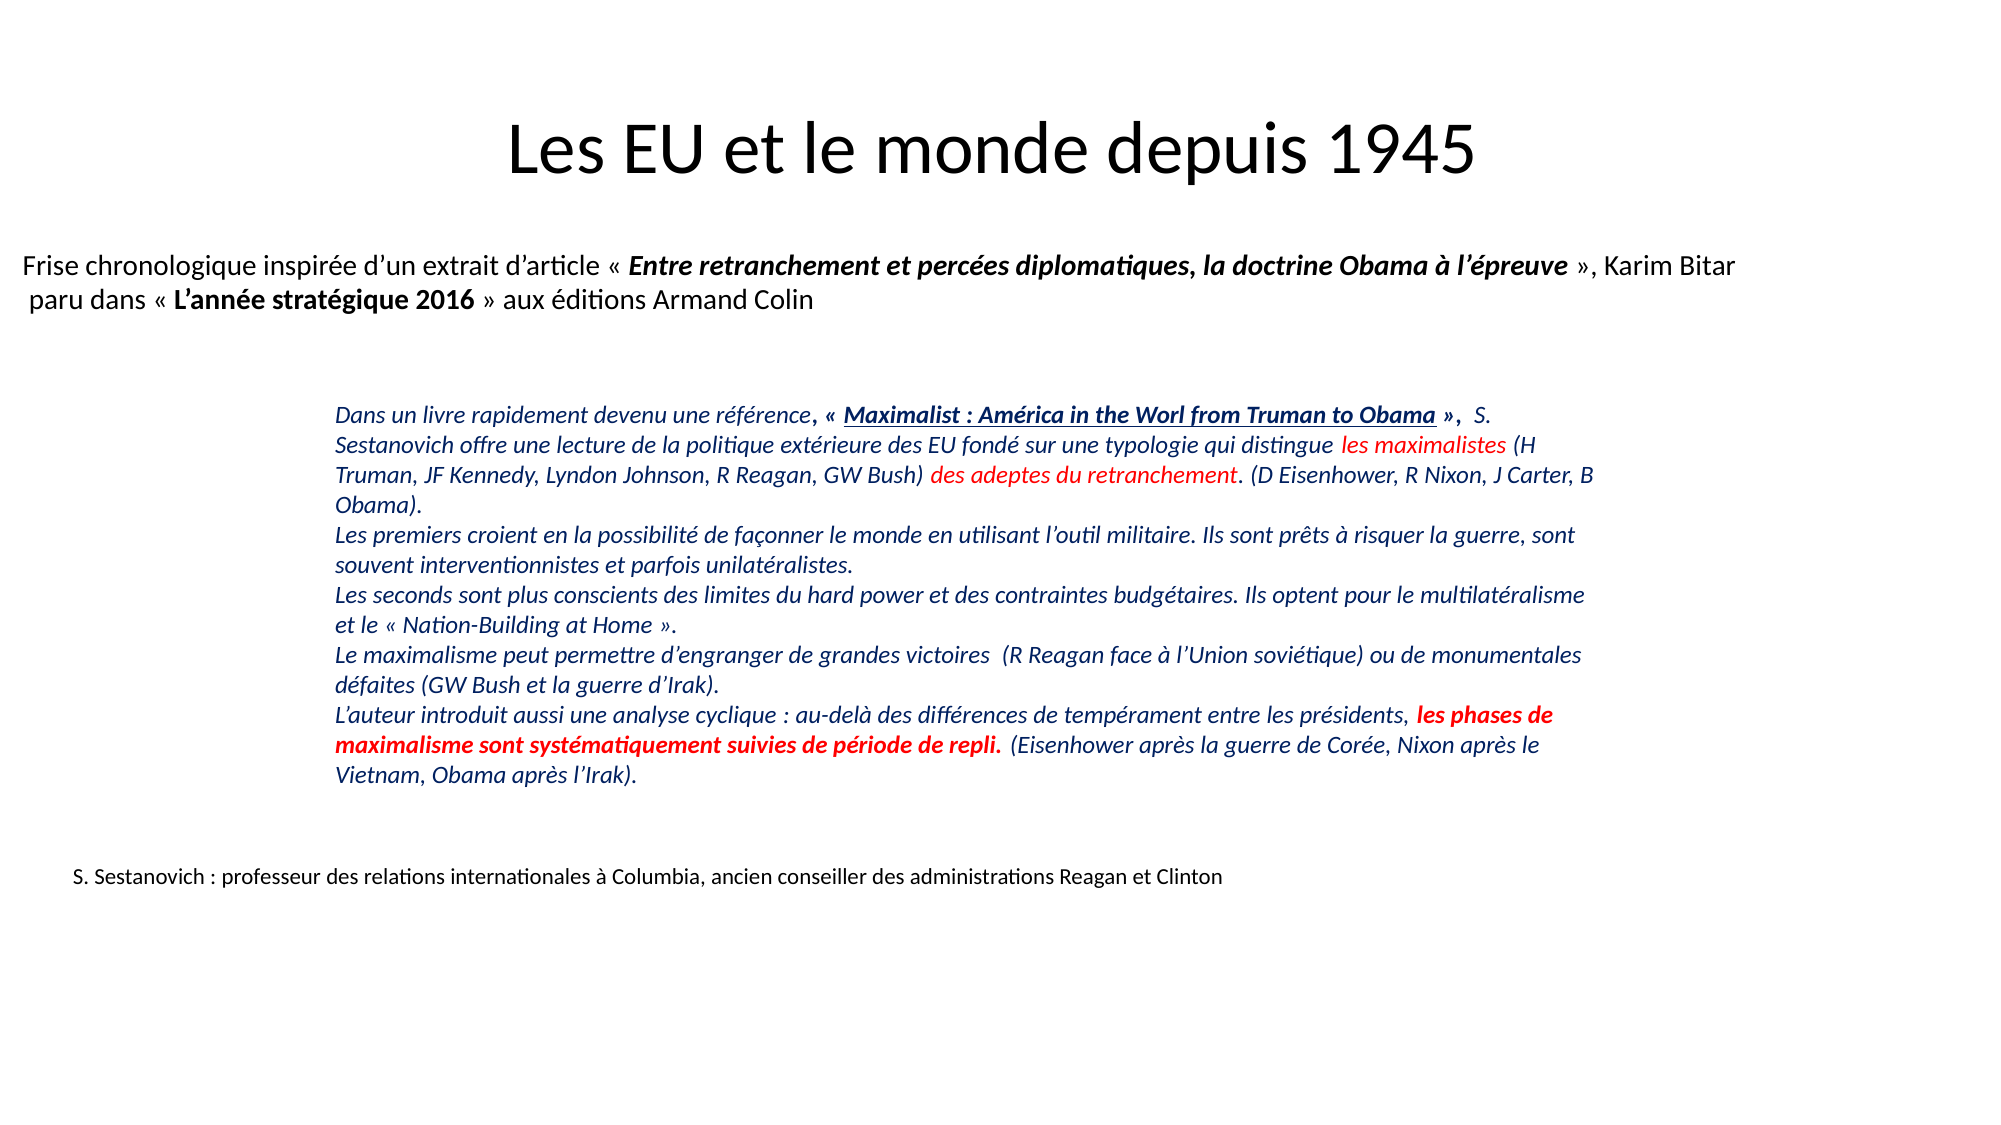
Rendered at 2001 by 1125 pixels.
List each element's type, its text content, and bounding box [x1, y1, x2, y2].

text_box Les EU et le monde depuis 1945 [492, 91, 1494, 197]
text_box Dans un livre rapidement devenu une référence, « Maximalist : América in the Worl from Truman to Obama », S. Sestanovich offre une lecture de la politique extérieure des EU fondé sur une typologie qui distingue les maximalistes (H Truman, JF Kennedy, Lyndon Johnson, R Reagan, GW Bush) des adeptes du retranchement. (D Eisenhower, R Nixon, J Carter, B Obama). Les premiers croient en la possibilité de façonner le monde en utilisant l’outil militaire. Ils sont prêts à risquer la guerre, sont souvent interventionnistes et parfois unilatéralistes. Les seconds sont plus conscients des limites du hard power et des contraintes budgétaires. Ils optent pour le multilatéralisme et le « Nation-Building at Home ». Le maximalisme peut permettre d’engranger de grandes victoires (R Reagan face à l’Union soviétique) ou de monumentales défaites (GW Bush et la guerre d’Irak). L’auteur introduit aussi une analyse cyclique : au-delà des différences de tempérament entre les présidents, les phases de maximalisme sont systématiquement suivies de période de repli. (Eisenhower après la guerre de Corée, Nixon après le Vietnam, Obama après l’Irak). [320, 391, 1620, 796]
text_box Frise chronologique inspirée d’un extrait d’article « Entre retranchement et percées diplomatiques, la doctrine Obama à l’épreuve », Karim Bitar paru dans « L’année stratégique 2016 » aux éditions Armand Colin [7, 238, 1752, 324]
text_box S. Sestanovich : professeur des relations internationales à Columbia, ancien conseiller des administrations Reagan et Clinton [58, 854, 1240, 897]
